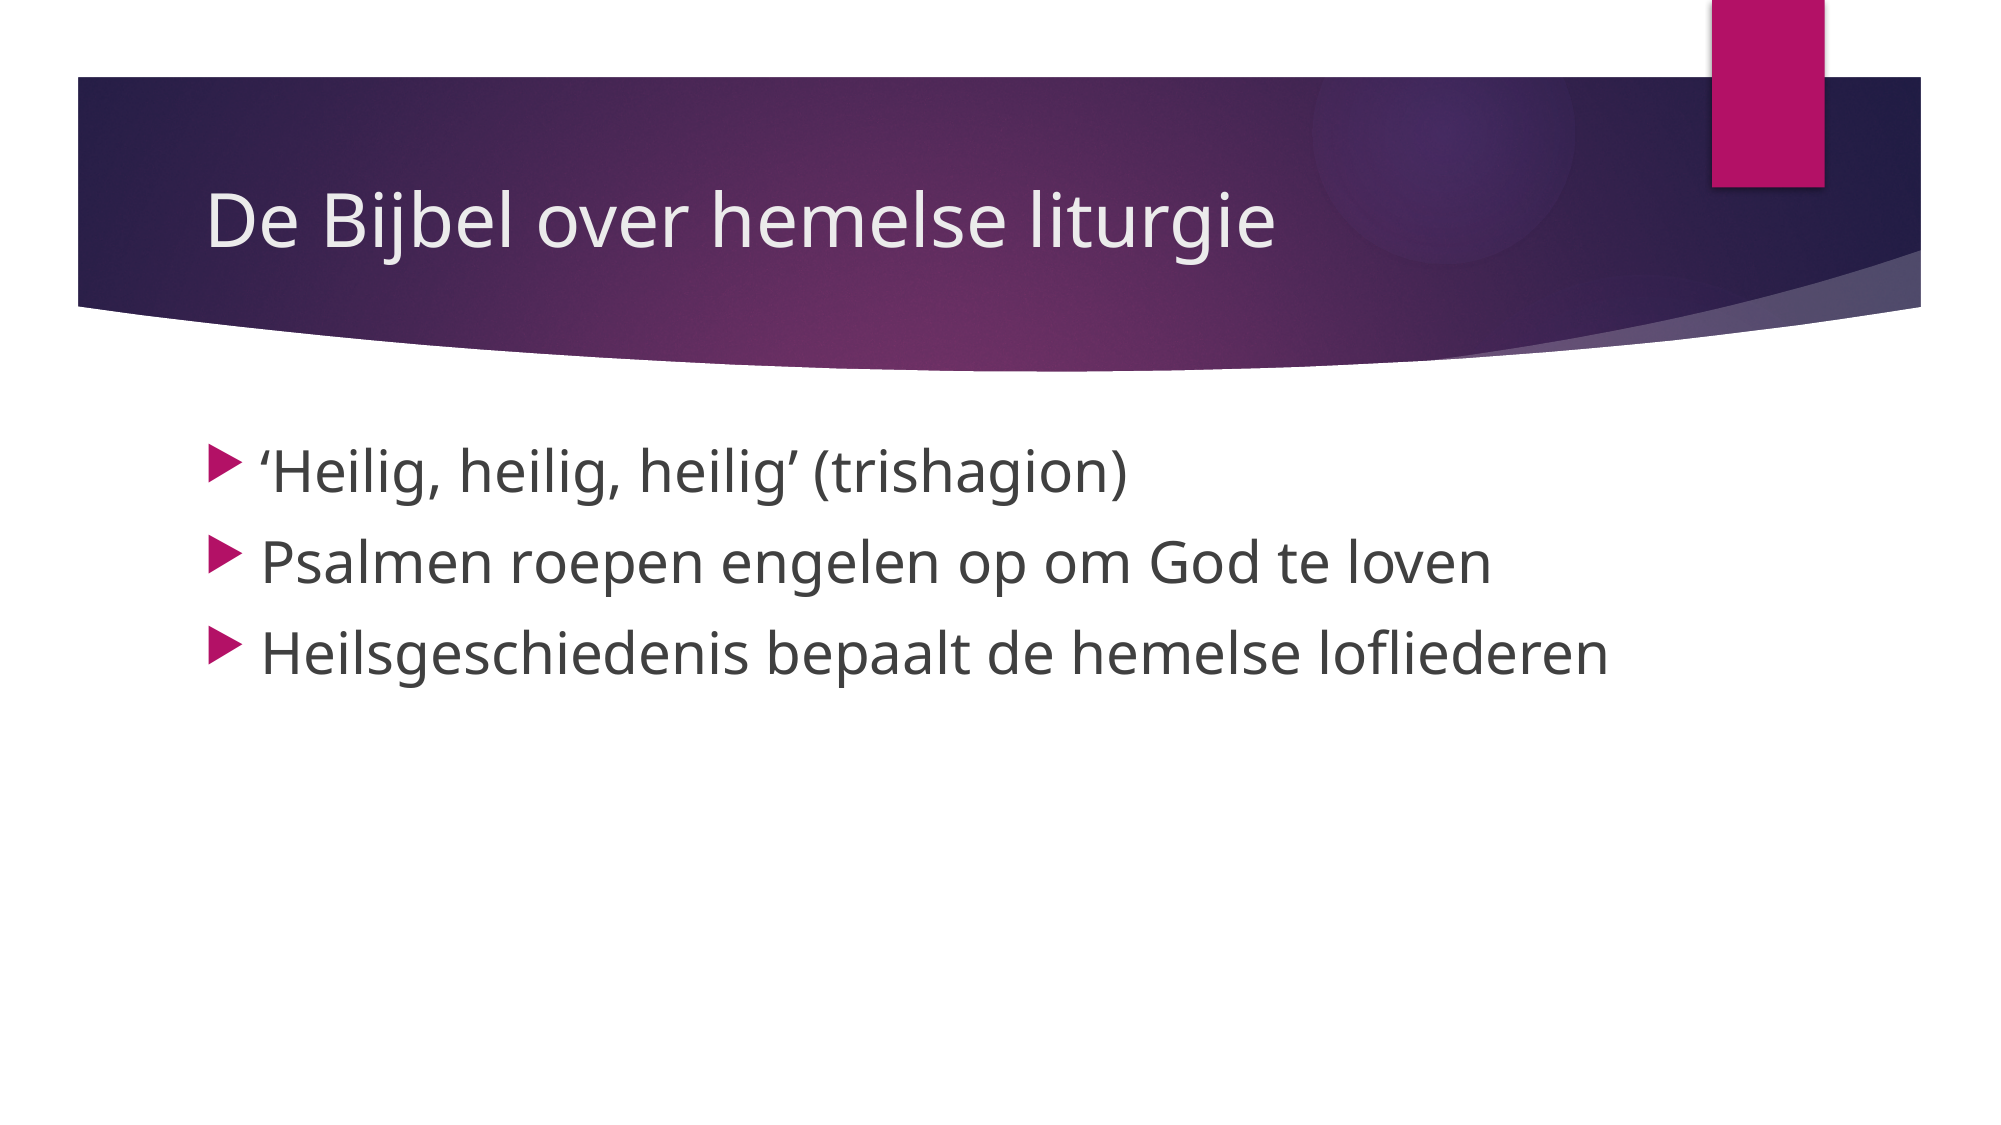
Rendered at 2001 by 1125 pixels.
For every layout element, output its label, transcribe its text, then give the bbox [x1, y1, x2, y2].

title De Bijbel over hemelse liturgie [189, 159, 1627, 276]
list ‘Heilig, heilig, heilig’ (trishagion) Psalmen roepen engelen op om God te loven Heilsgeschiedenis bepaalt de hemelse lofliederen [189, 427, 1773, 988]
